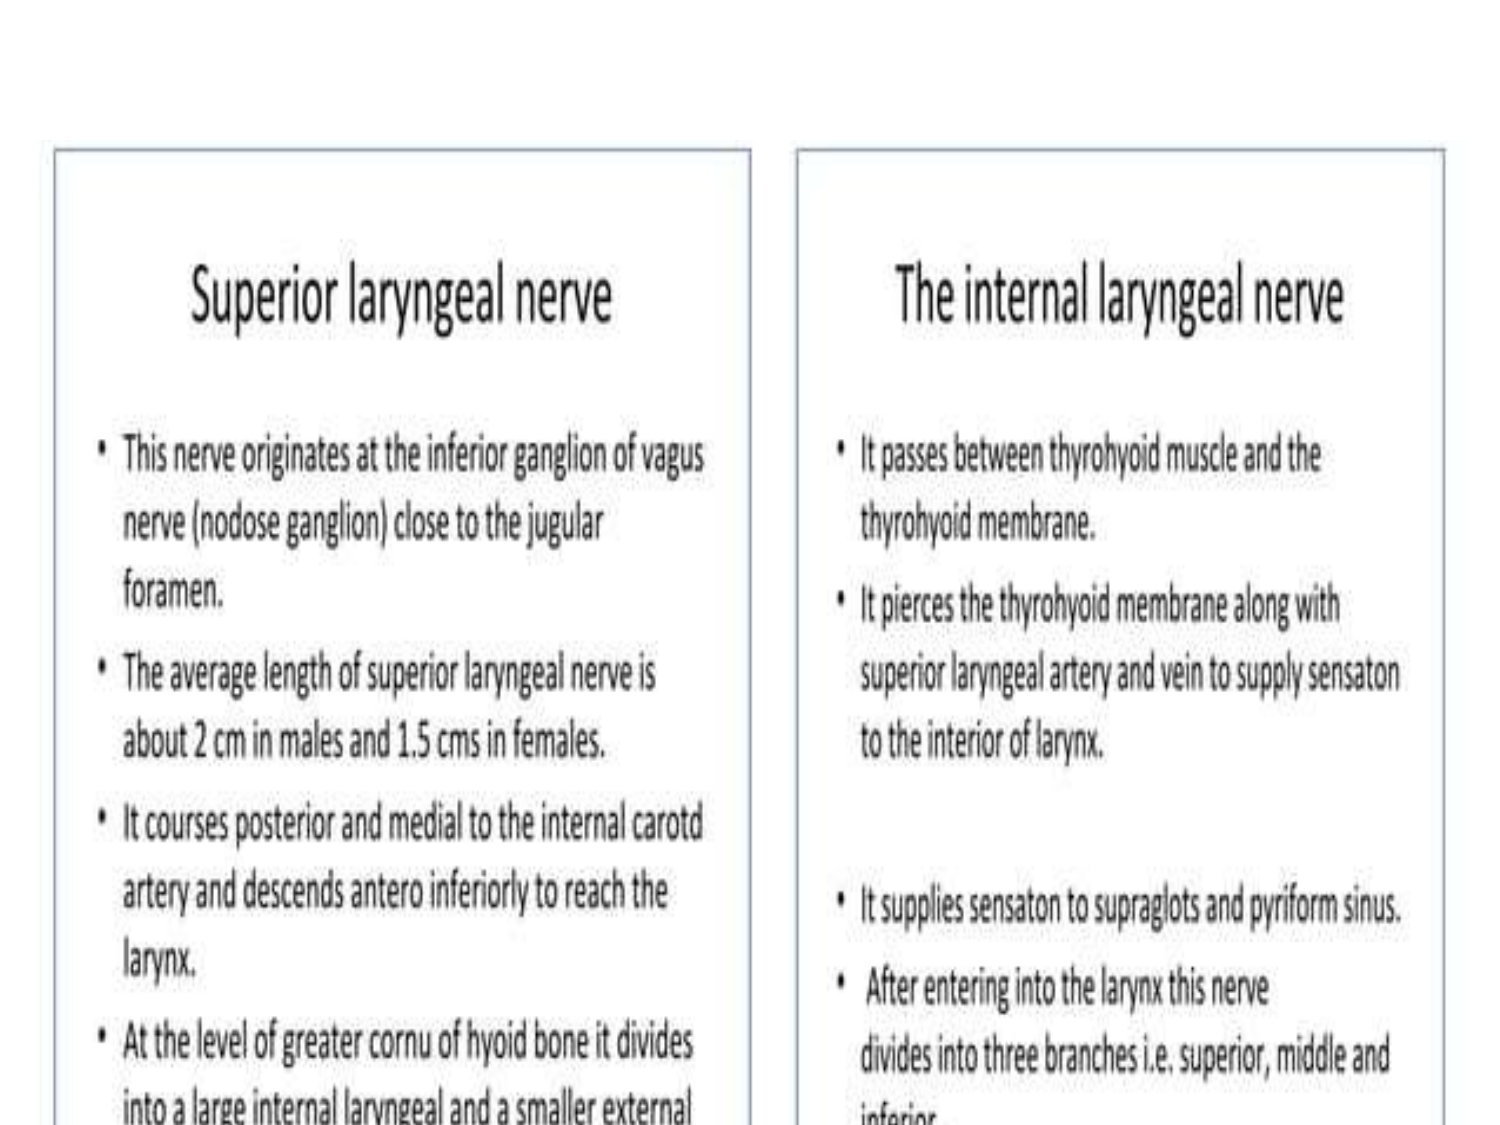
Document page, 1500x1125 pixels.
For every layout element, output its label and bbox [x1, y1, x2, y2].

picture [0, 139, 1500, 1125]
